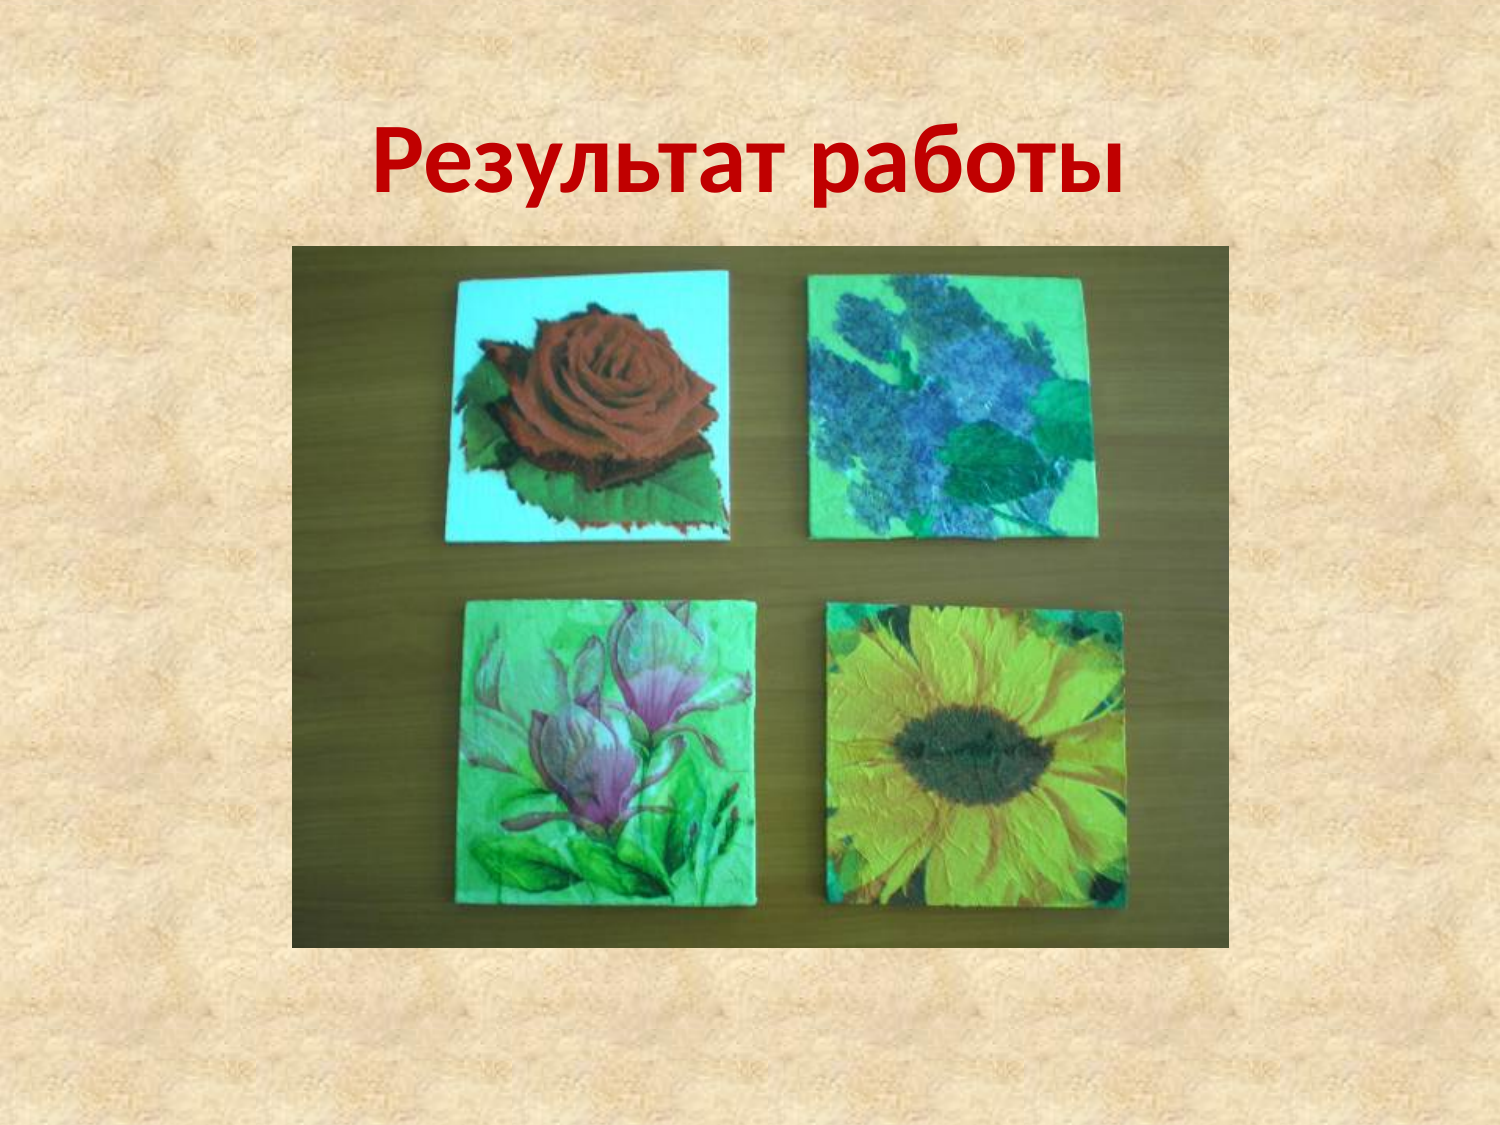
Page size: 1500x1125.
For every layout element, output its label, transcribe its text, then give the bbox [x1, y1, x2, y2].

title Результат работы [112, 93, 1388, 212]
picture [0, 0, 1500, 1125]
